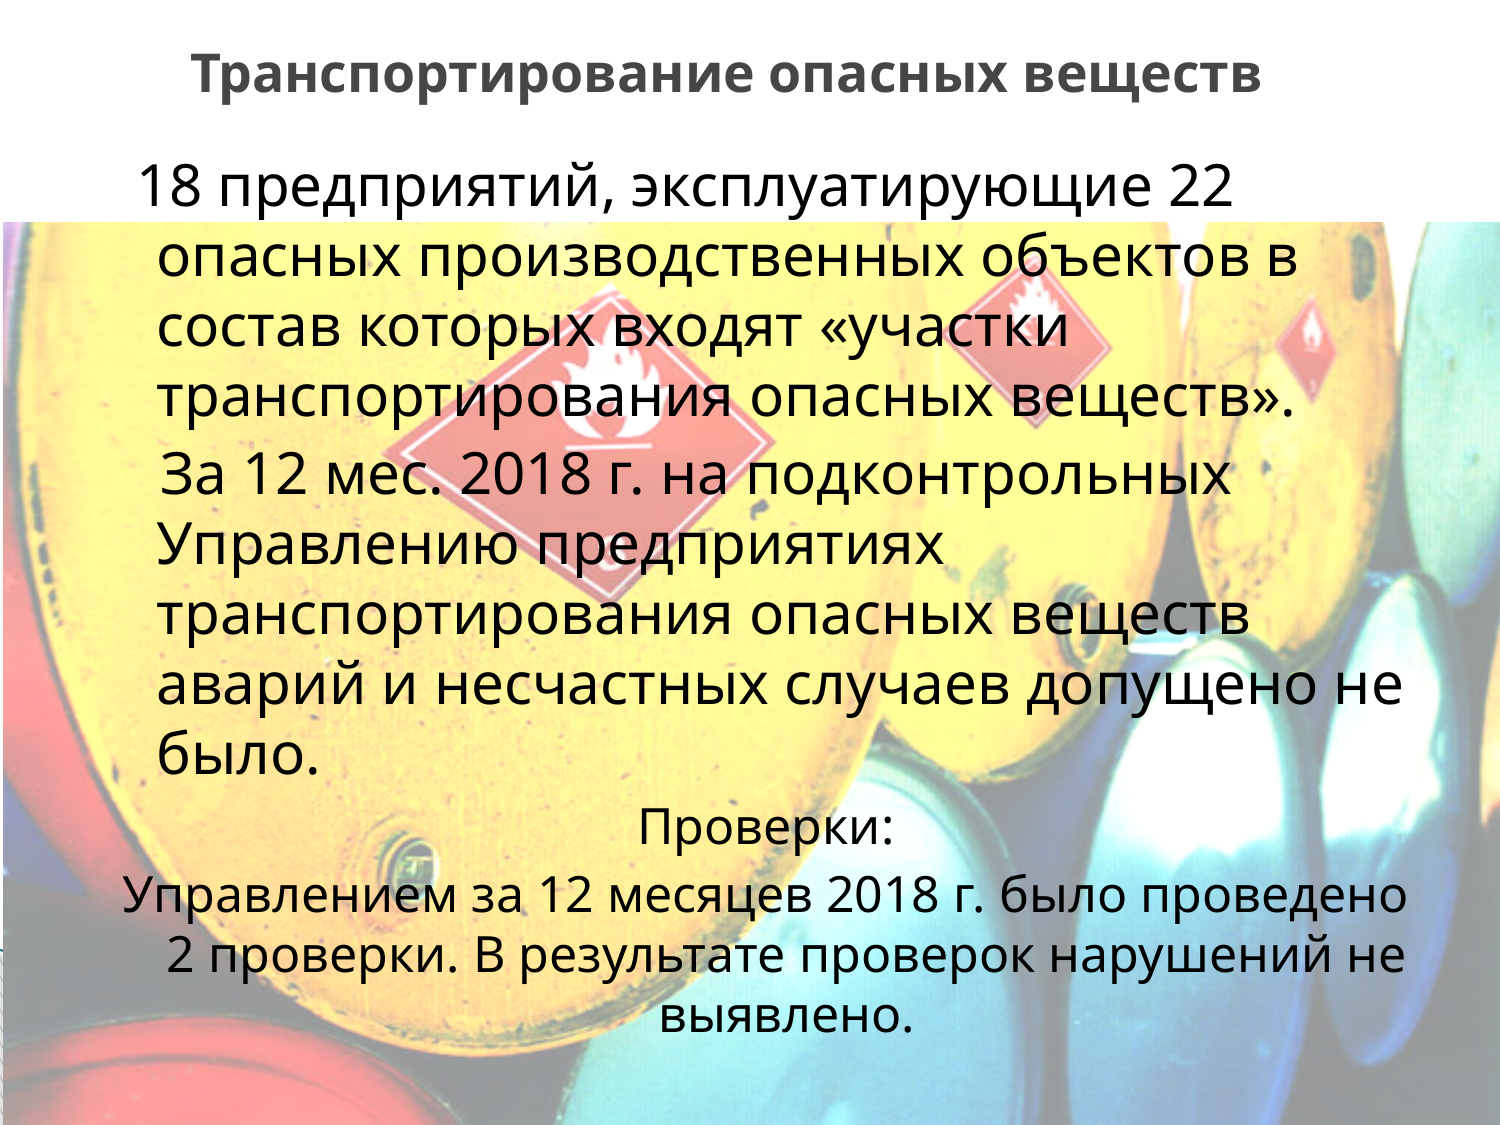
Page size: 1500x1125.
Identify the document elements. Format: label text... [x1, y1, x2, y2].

picture [3, 222, 1500, 1125]
list 18 предприятий, эксплуатирующие 22 опасных производственных объектов в состав которых входят «участки транспортирования опасных веществ». За 12 мес. 2018 г. на подконтрольных Управлению предприятиях транспортирования опасных веществ аварий и несчастных случаев допущено не было. Проверки: Управлением за 12 месяцев 2018 г. было проведено 2 проверки. В результате проверок нарушений не выявлено. [81, 140, 1433, 222]
title Транспортирование опасных веществ [58, 30, 1409, 209]
